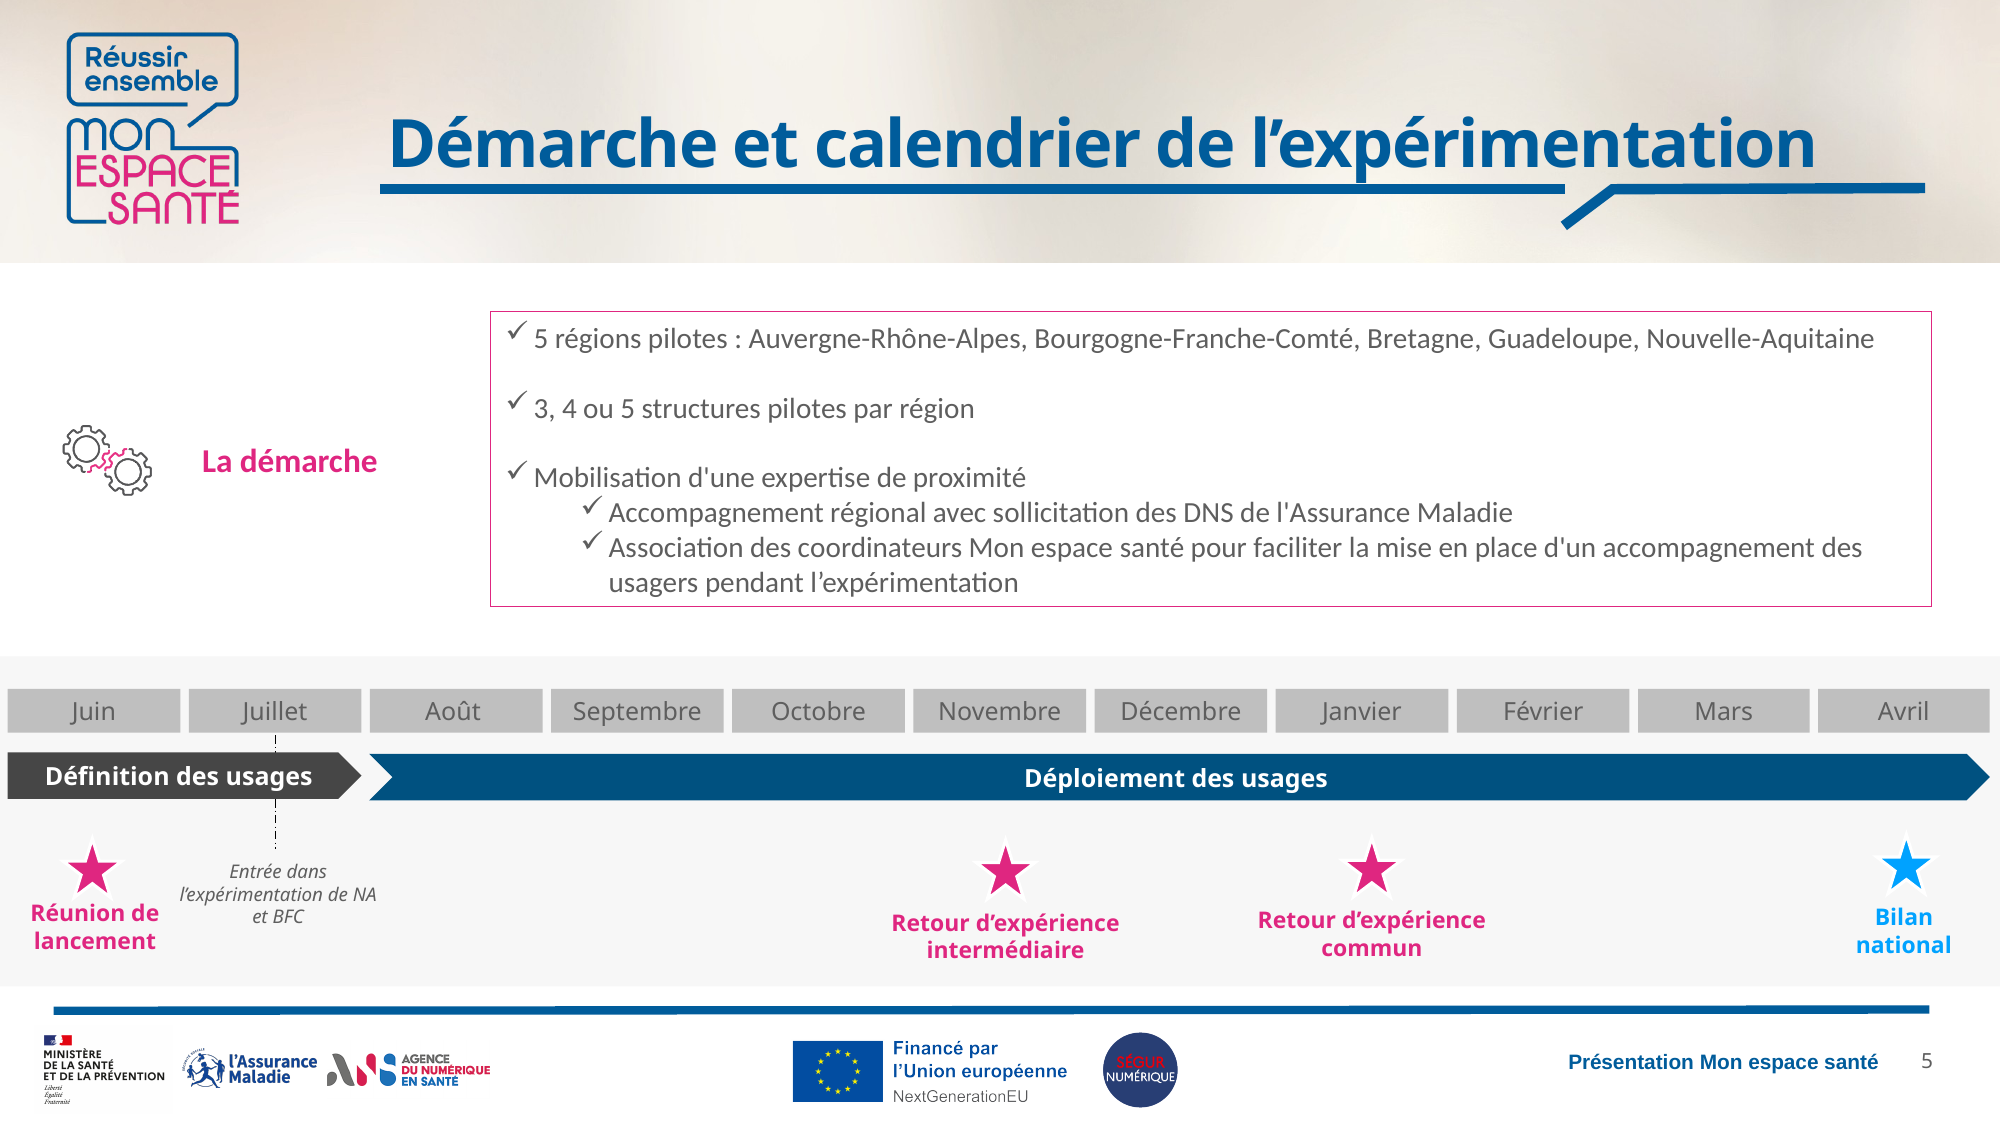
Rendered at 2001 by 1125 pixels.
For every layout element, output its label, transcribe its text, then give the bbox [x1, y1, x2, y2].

text_box Janvier [1274, 687, 1450, 735]
text_box Déploiement des usages [369, 753, 1990, 801]
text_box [859, 839, 1152, 956]
text_box Mars [1636, 687, 1812, 735]
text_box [1225, 837, 1518, 954]
picture [1098, 1031, 1186, 1111]
picture [0, 0, 2000, 263]
text_box Décembre [1092, 687, 1269, 735]
picture [182, 1048, 317, 1088]
text_box Octobre [730, 687, 907, 735]
text_box Février [1455, 687, 1632, 735]
text_box Avril [1816, 687, 1992, 735]
picture [34, 1025, 173, 1114]
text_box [1827, 834, 1981, 960]
text_box Juillet [187, 687, 364, 735]
text_box Définition des usages [276, 752, 362, 799]
text_box Juin [6, 687, 182, 735]
text_box Août [368, 687, 545, 735]
text_box 5 régions pilotes : Auvergne-Rhône-Alpes, Bourgogne-Franche-Comté, Bretagne, Guadeloupe, Nouvelle-Aquitaine 3, 4 ou 5 structures pilotes par région Mobilisation d'une expertise de proximité Accompagnement régional avec sollicitation des DNS de l'Assurance Maladie Association des coordinateurs Mon espace santé pour faciliter la mise en place d'un accompagnement des usagers pendant l’expérimentation [490, 311, 1932, 607]
text_box [0, 656, 2000, 987]
picture [786, 1031, 1095, 1110]
text_box Définition des usages [7, 752, 274, 799]
text_box Novembre [911, 687, 1088, 735]
text_box Démarche et calendrier de l’expérimentation [379, 2, 1855, 189]
text_box Entrée dans l’expérimentation de NA et BFC [183, 851, 391, 936]
slide_number 4 [1906, 1040, 1984, 1081]
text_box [7, 838, 183, 955]
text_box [62, 425, 454, 496]
picture [327, 1040, 490, 1099]
text_box Septembre [549, 687, 726, 735]
